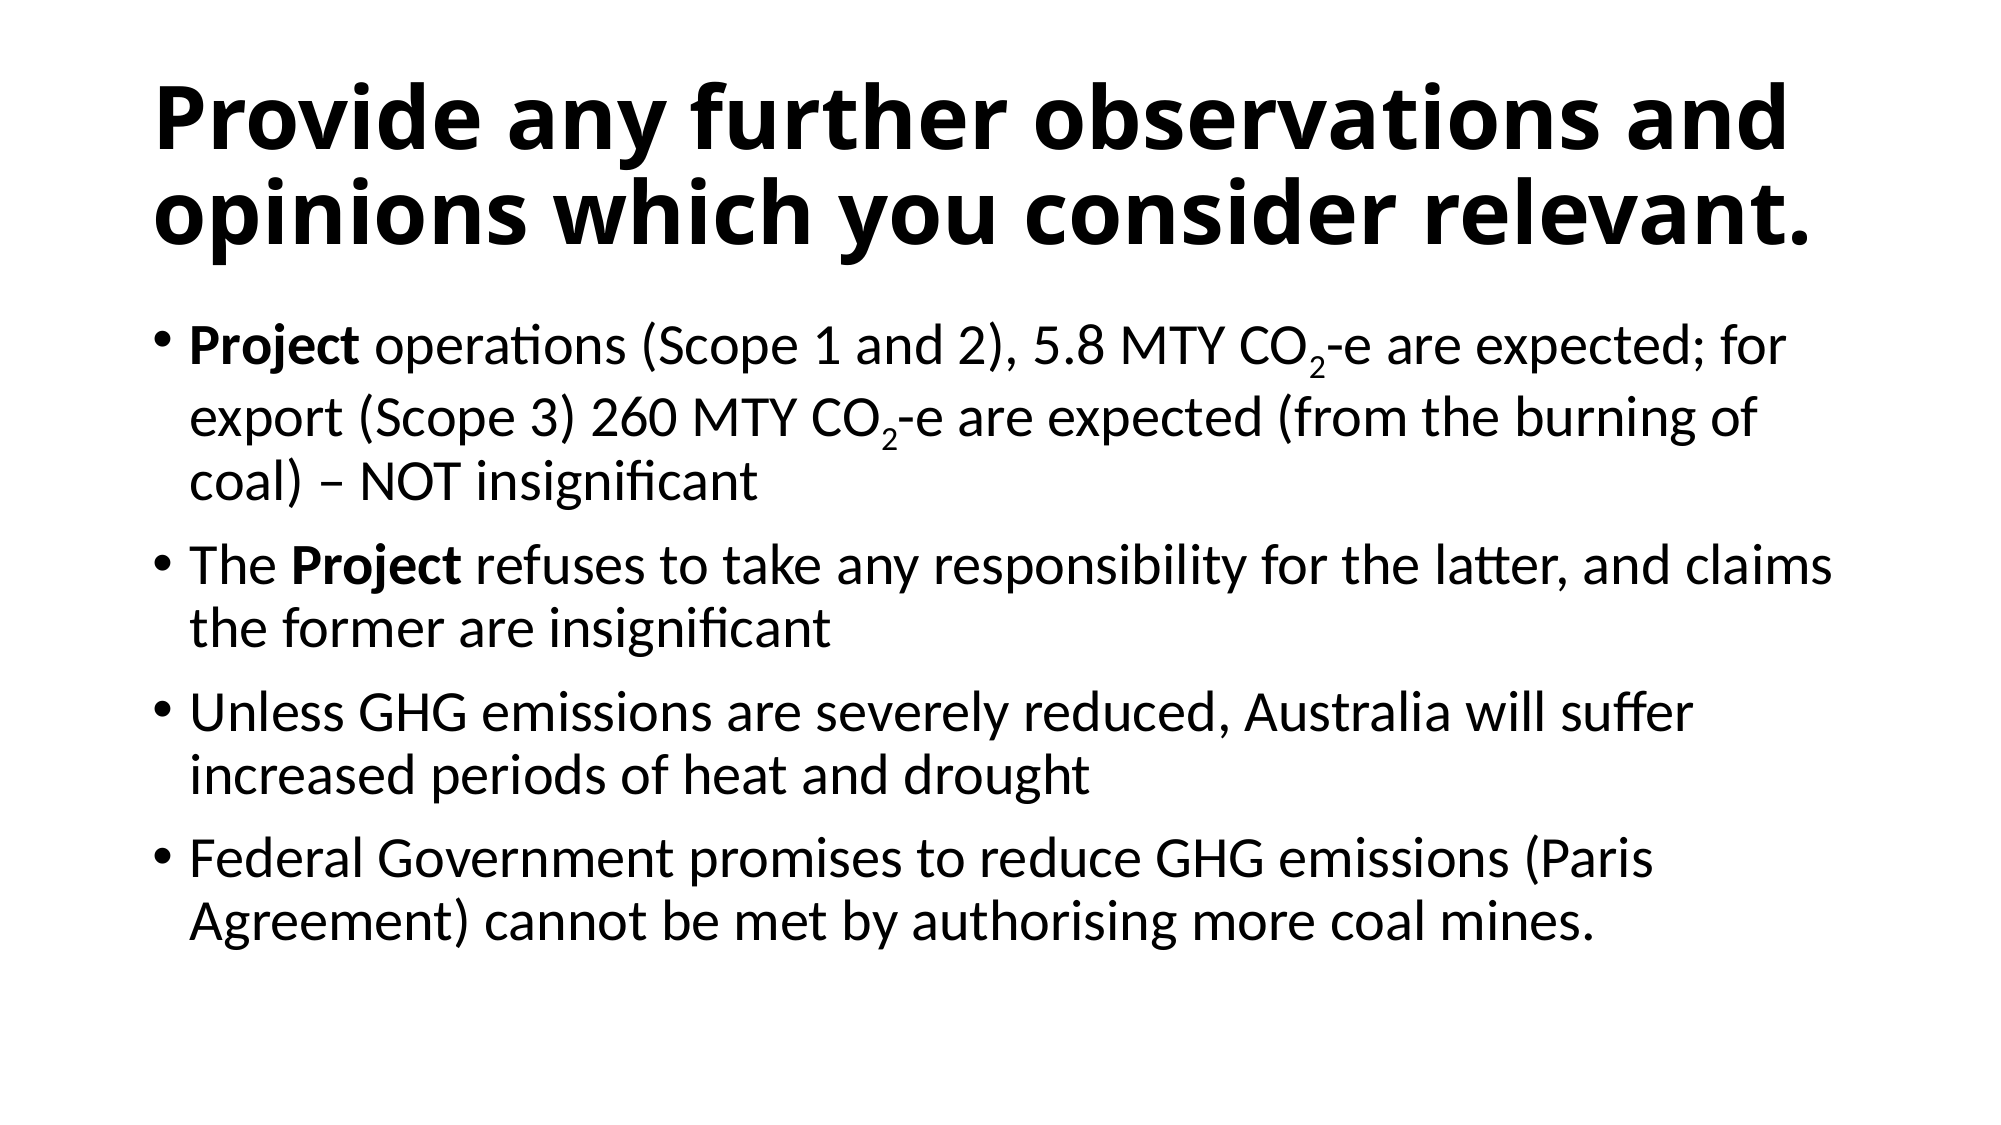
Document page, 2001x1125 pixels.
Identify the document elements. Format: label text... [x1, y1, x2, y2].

title Provide any further observations and opinions which you consider relevant. [137, 59, 1863, 278]
list Project operations (Scope 1 and 2), 5.8 MTY CO2-e are expected; for export (Scope 3) 260 MTY CO2-e are expected (from the burning of coal) – NOT insignificant The Project refuses to take any responsibility for the latter, and claims the former are insignificant Unless GHG emissions are severely reduced, Australia will suffer increased periods of heat and drought Federal Government promises to reduce GHG emissions (Paris Agreement) cannot be met by authorising more coal mines. [137, 299, 1863, 1014]
